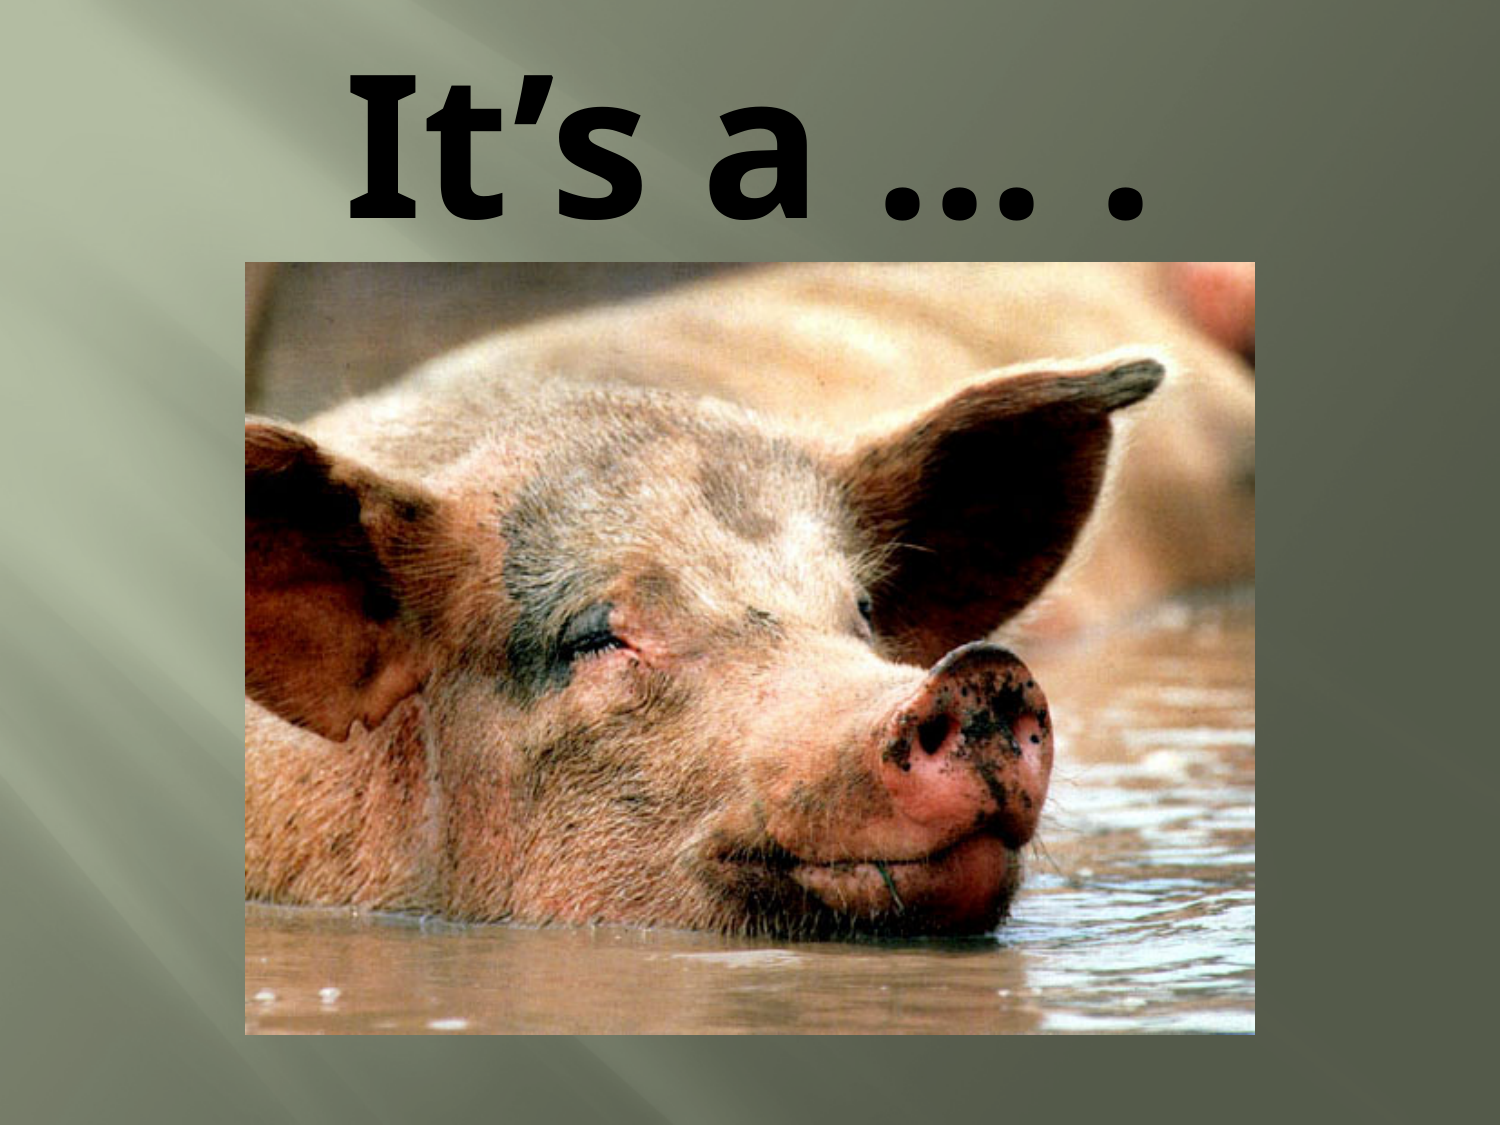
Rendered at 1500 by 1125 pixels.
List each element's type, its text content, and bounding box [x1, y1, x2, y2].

title It’s a … . [75, 45, 1425, 233]
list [244, 262, 1256, 1036]
